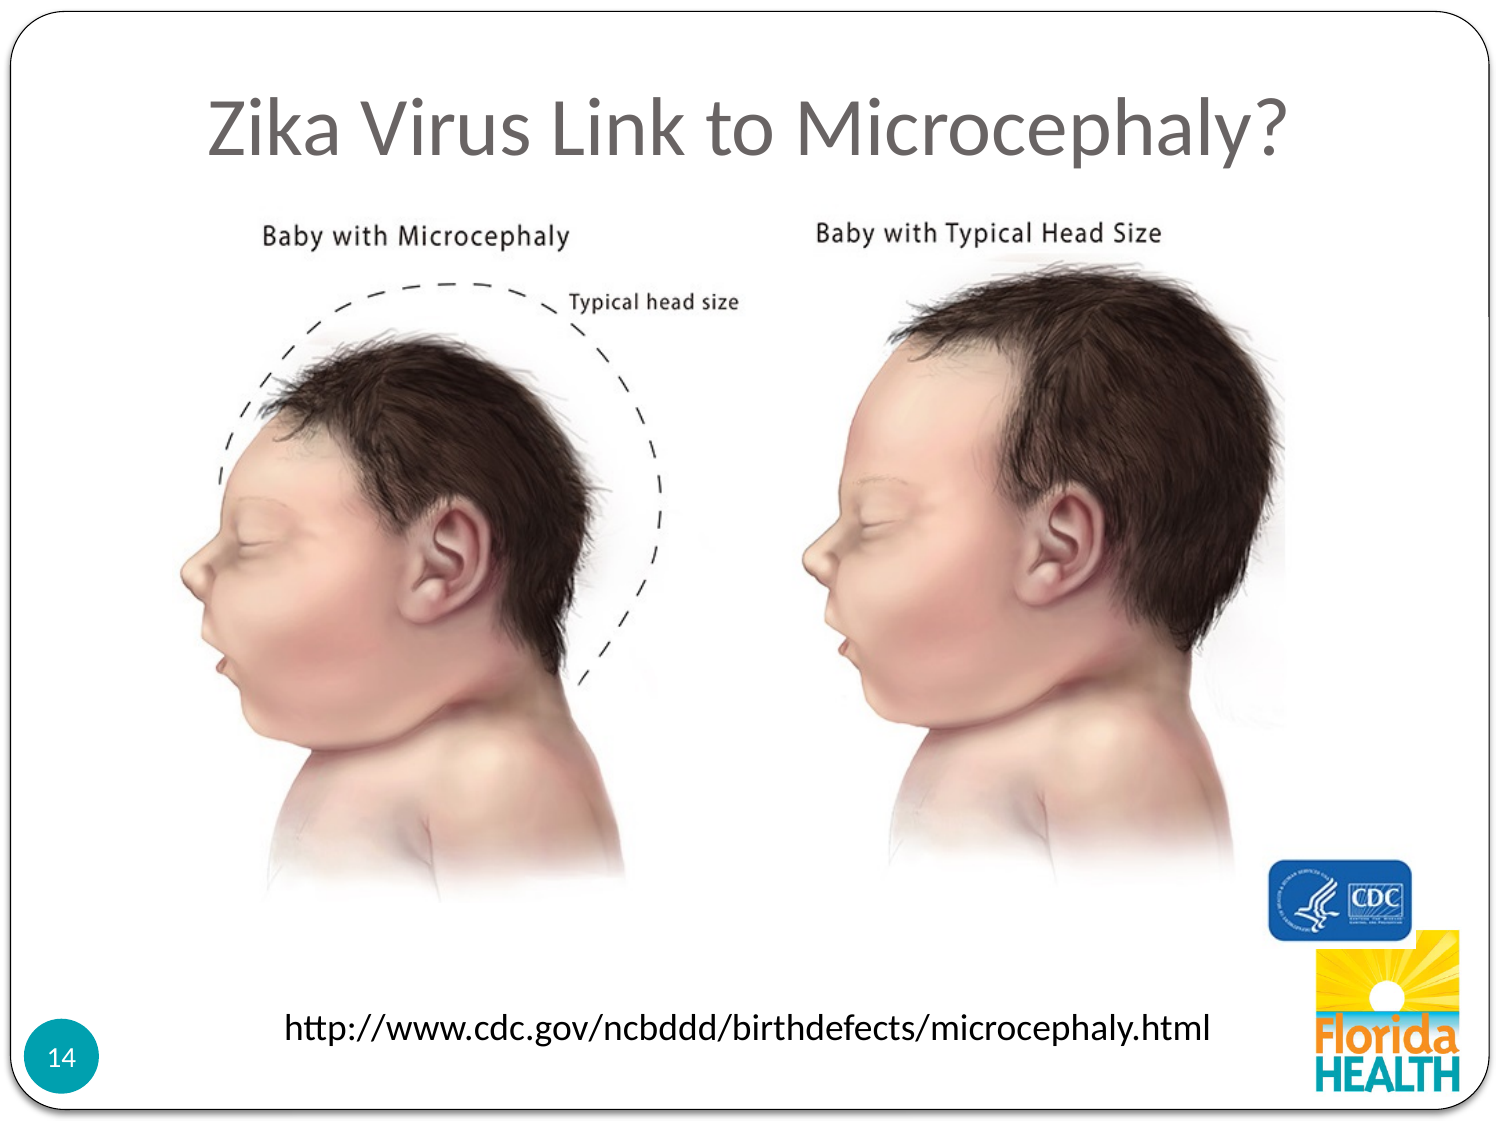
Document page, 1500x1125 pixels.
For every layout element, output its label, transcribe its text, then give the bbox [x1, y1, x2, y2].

slide_number 14 [23, 1018, 99, 1094]
picture [171, 204, 1463, 1097]
text_box http://www.cdc.gov/ncbddd/birthdefects/microcephaly.html [269, 995, 1231, 1056]
title Zika Virus Link to Microcephaly? [0, 0, 1500, 188]
